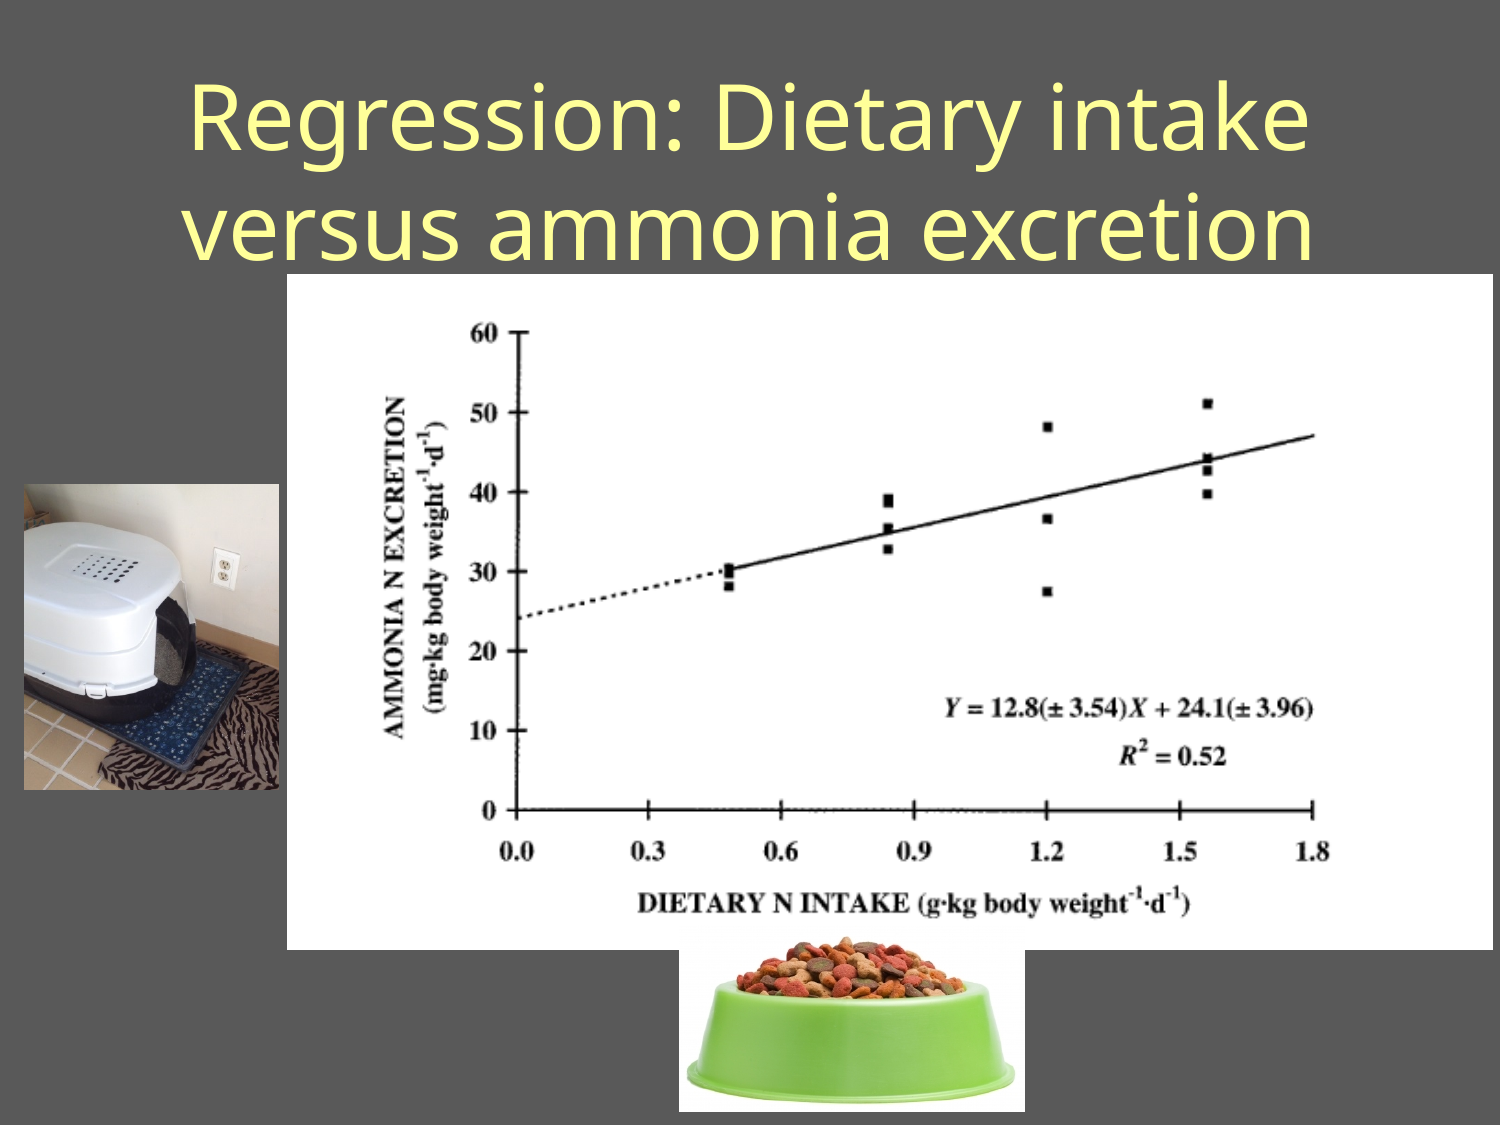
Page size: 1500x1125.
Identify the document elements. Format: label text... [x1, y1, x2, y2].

picture [24, 483, 279, 791]
title Regression: Dietary intake versus ammonia excretion [112, 75, 1388, 263]
picture [287, 274, 1493, 1113]
